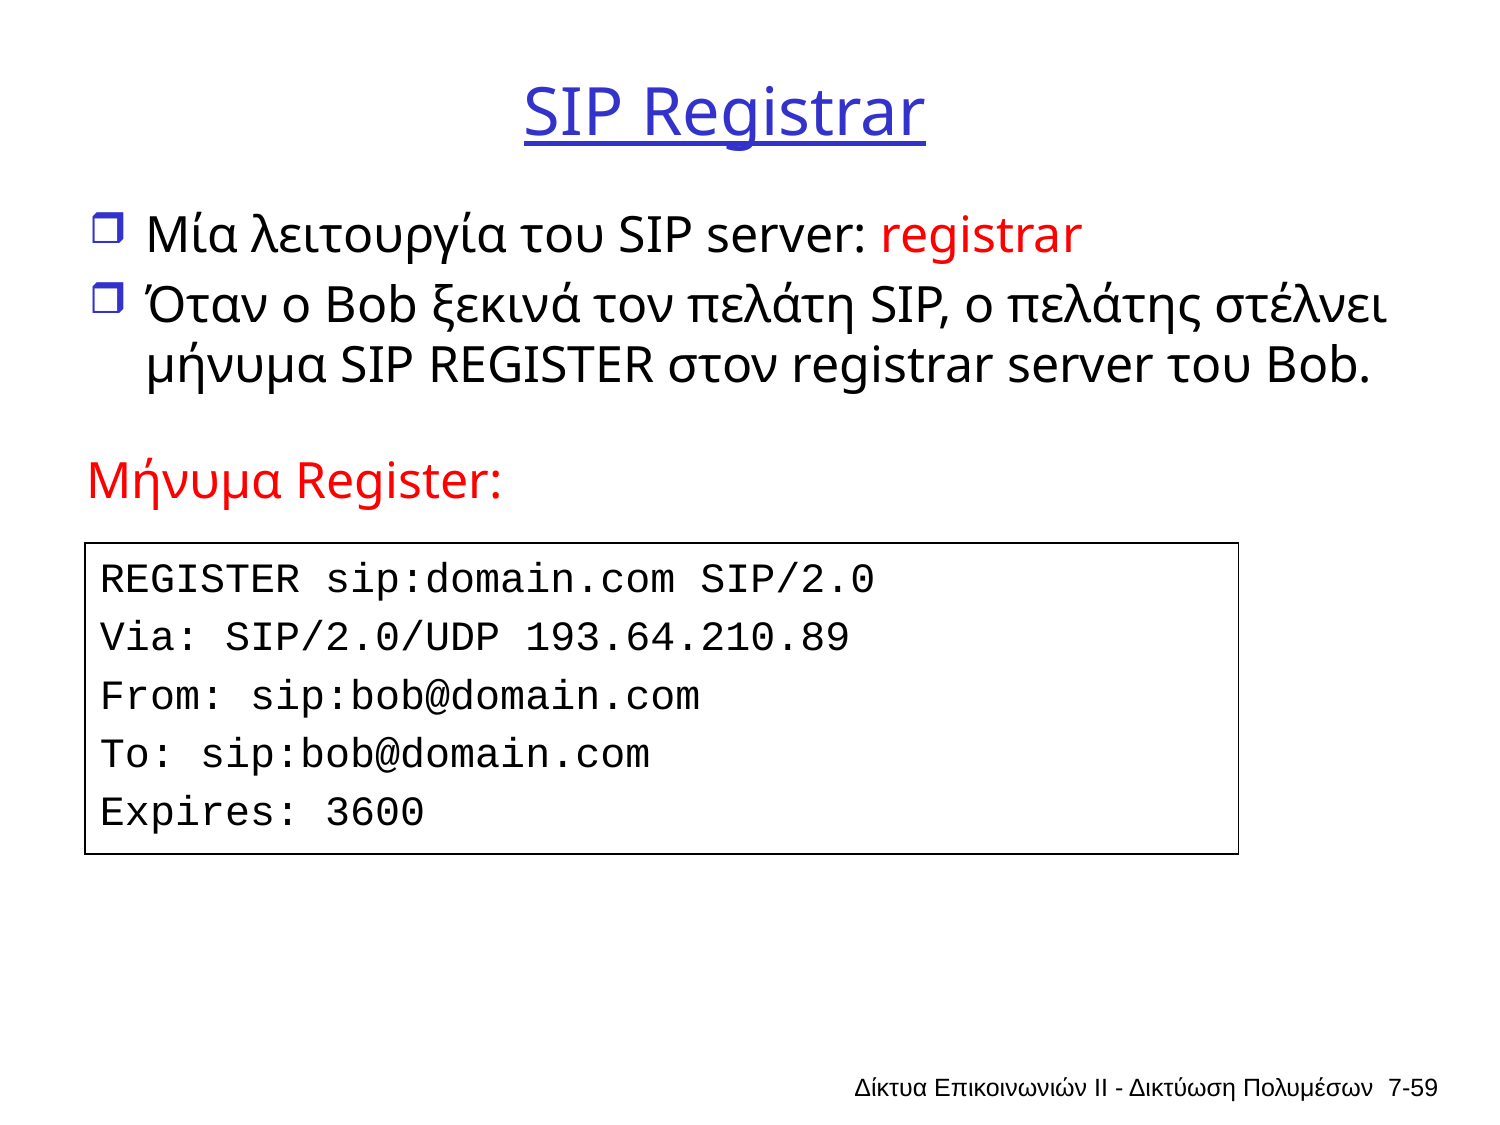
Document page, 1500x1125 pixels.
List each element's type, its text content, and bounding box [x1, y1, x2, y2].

text_box Μία λειτουργία του SIP server: registrar Όταν ο Bob ξεκινά τον πελάτη SIP, ο πελάτης στέλνει μήνυμα SIP REGISTER στον registrar server του Bob. [74, 195, 1443, 460]
title SIP Registrar [87, 37, 1363, 181]
text_box Μήνυμα Register: [71, 441, 518, 517]
list REGISTER sip:domain.com SIP/2.0 Via: SIP/2.0/UDP 193.64.210.89 From: sip:bob@domain.com To: sip:bob@domain.com Expires: 3600 [84, 542, 1239, 855]
text_box 7-59 [1342, 1063, 1454, 1125]
text_box Δίκτυα Επικοινωνιών ΙΙ - Δικτύωση Πολυμέσων [681, 1063, 1342, 1125]
